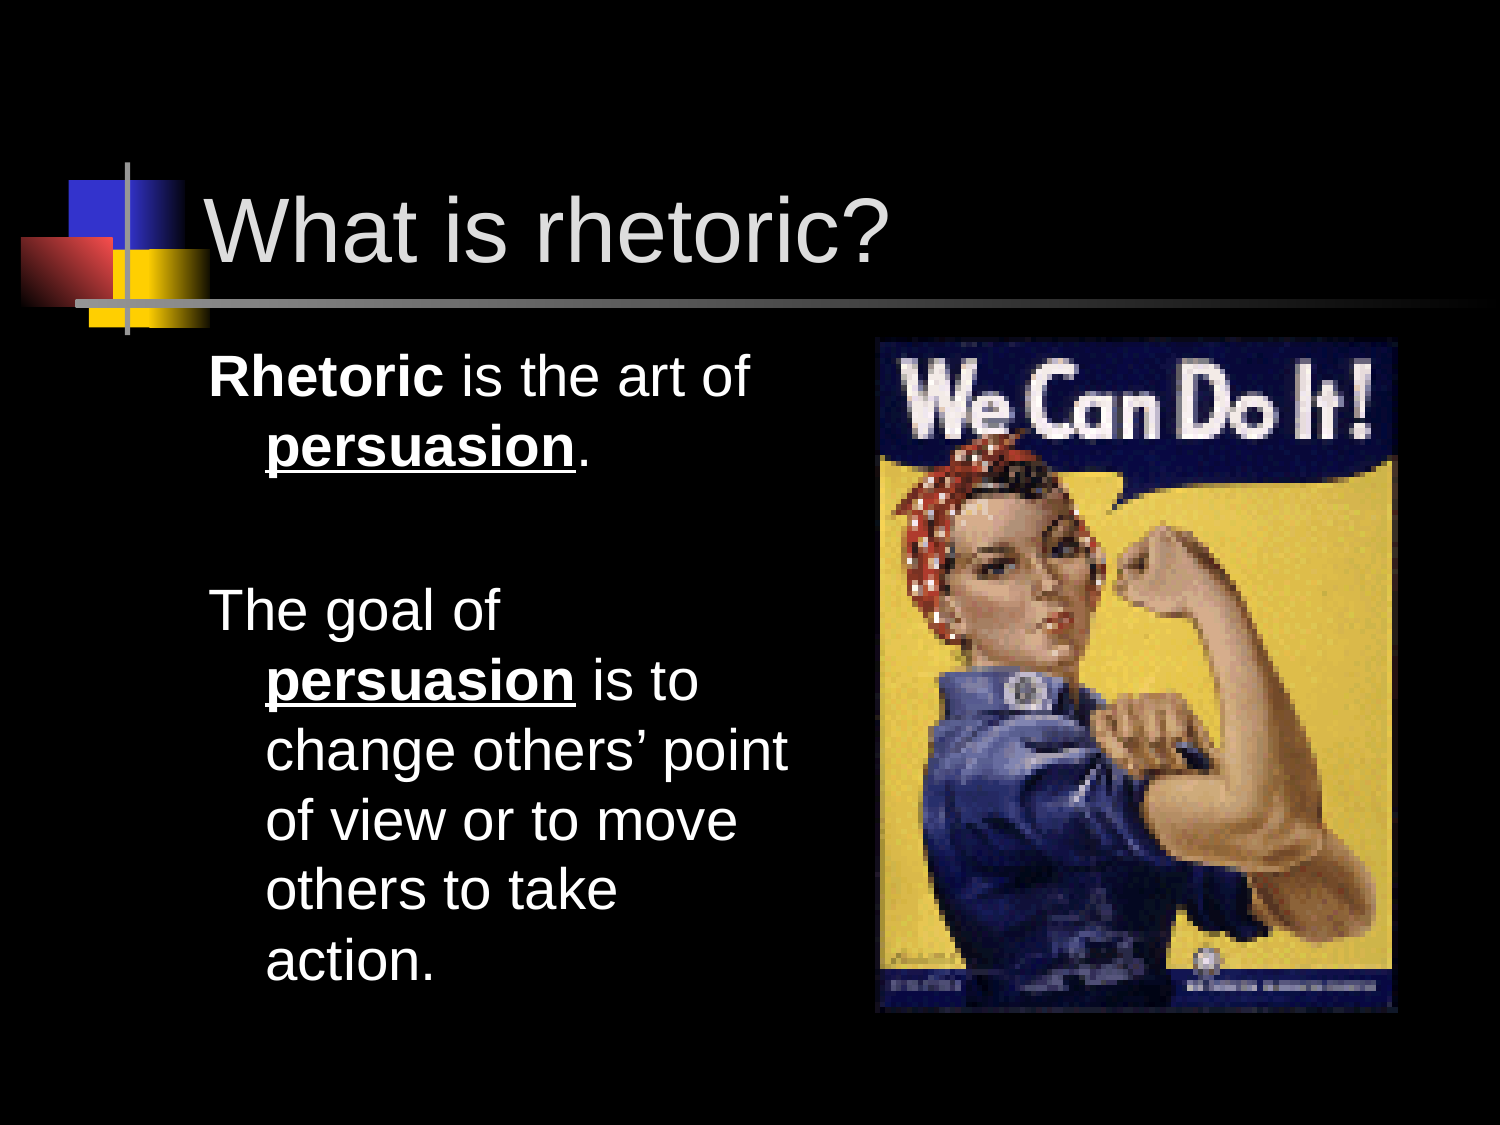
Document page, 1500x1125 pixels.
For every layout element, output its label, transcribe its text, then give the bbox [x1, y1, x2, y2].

title What is rhetoric? [188, 101, 1468, 289]
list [874, 337, 1399, 1013]
list Rhetoric is the art of persuasion. The goal of persuasion is to change others’ point of view or to move others to take action. [193, 330, 820, 1007]
